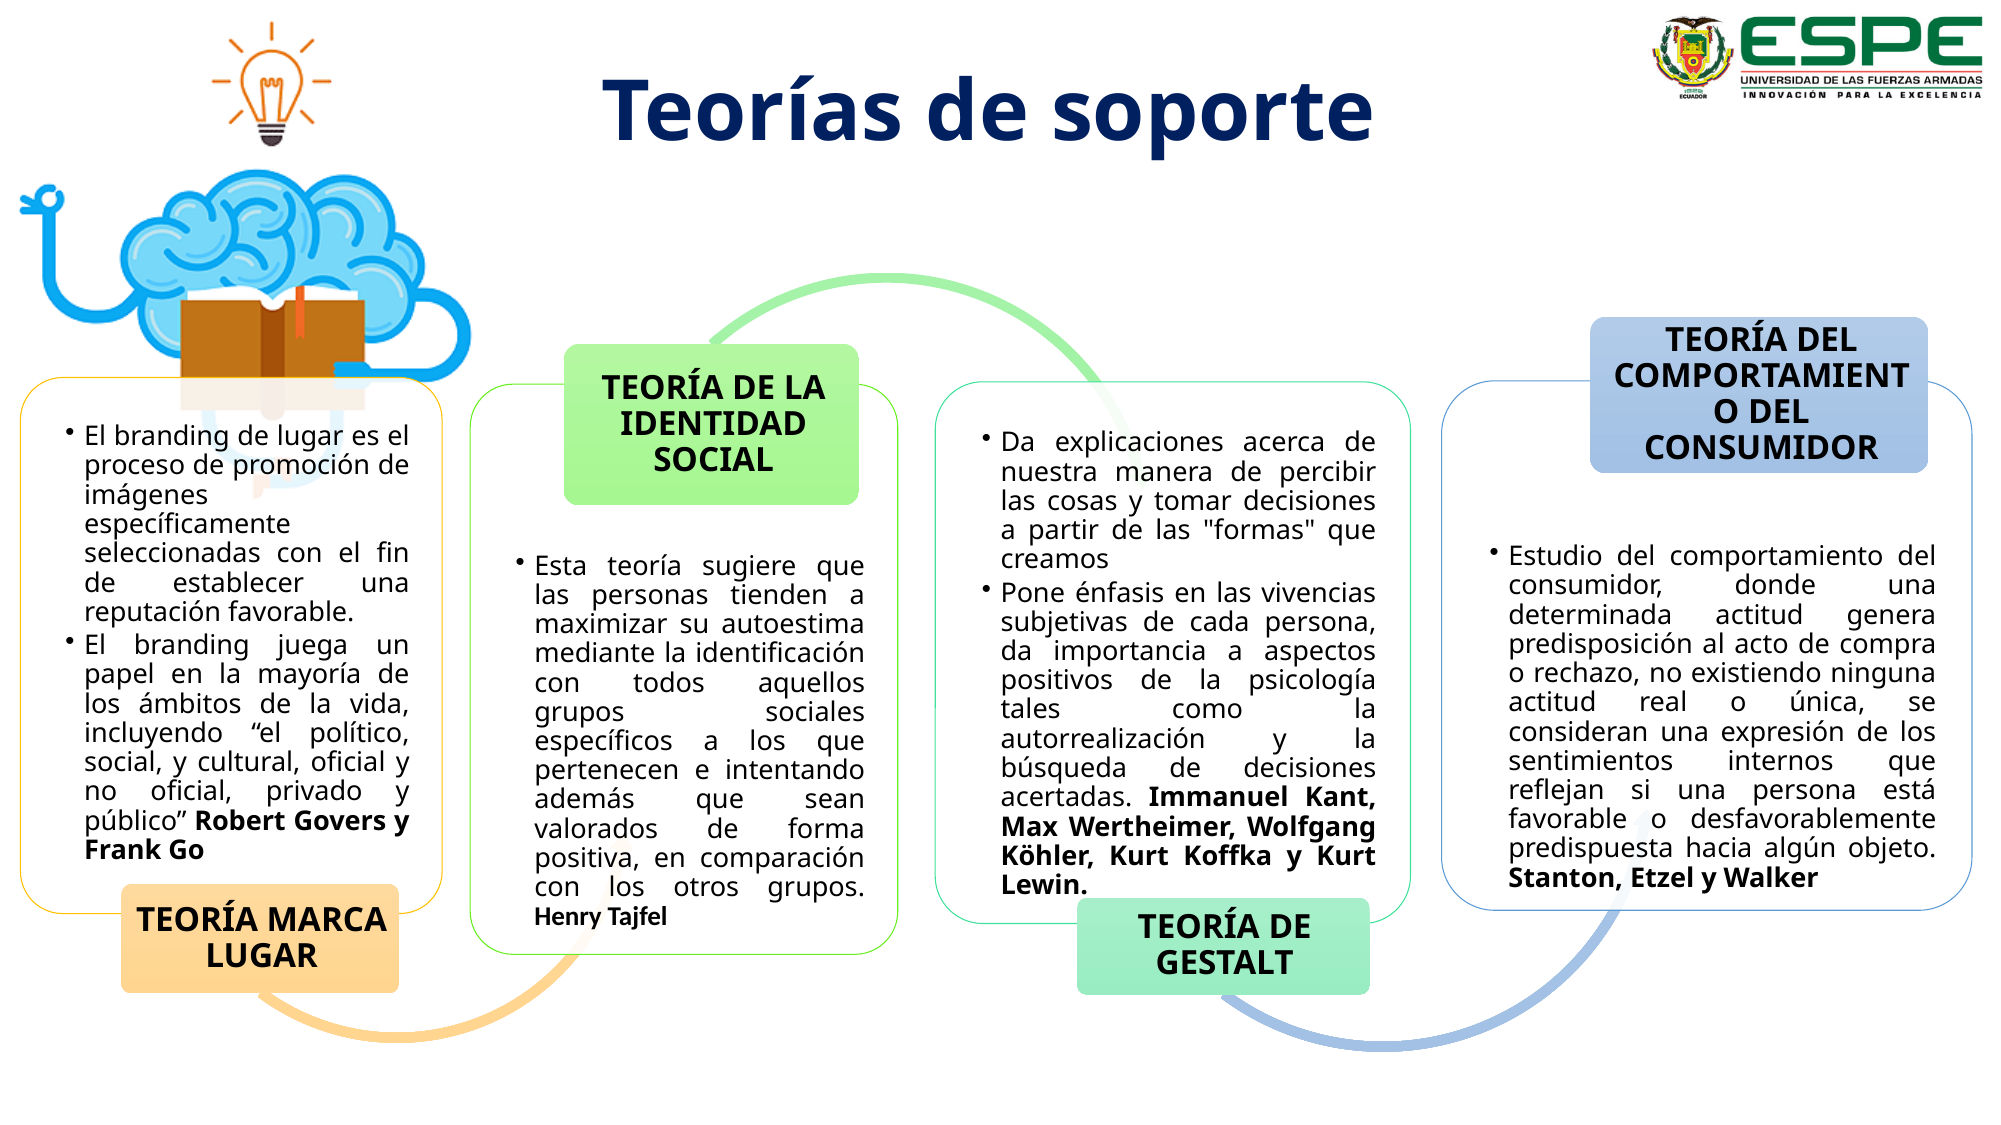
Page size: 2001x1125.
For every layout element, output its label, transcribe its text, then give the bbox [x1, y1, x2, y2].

picture [1635, 1, 2000, 113]
title Teorías de soporte [490, 59, 1863, 166]
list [0, 166, 2000, 1125]
picture [3, 4, 490, 166]
